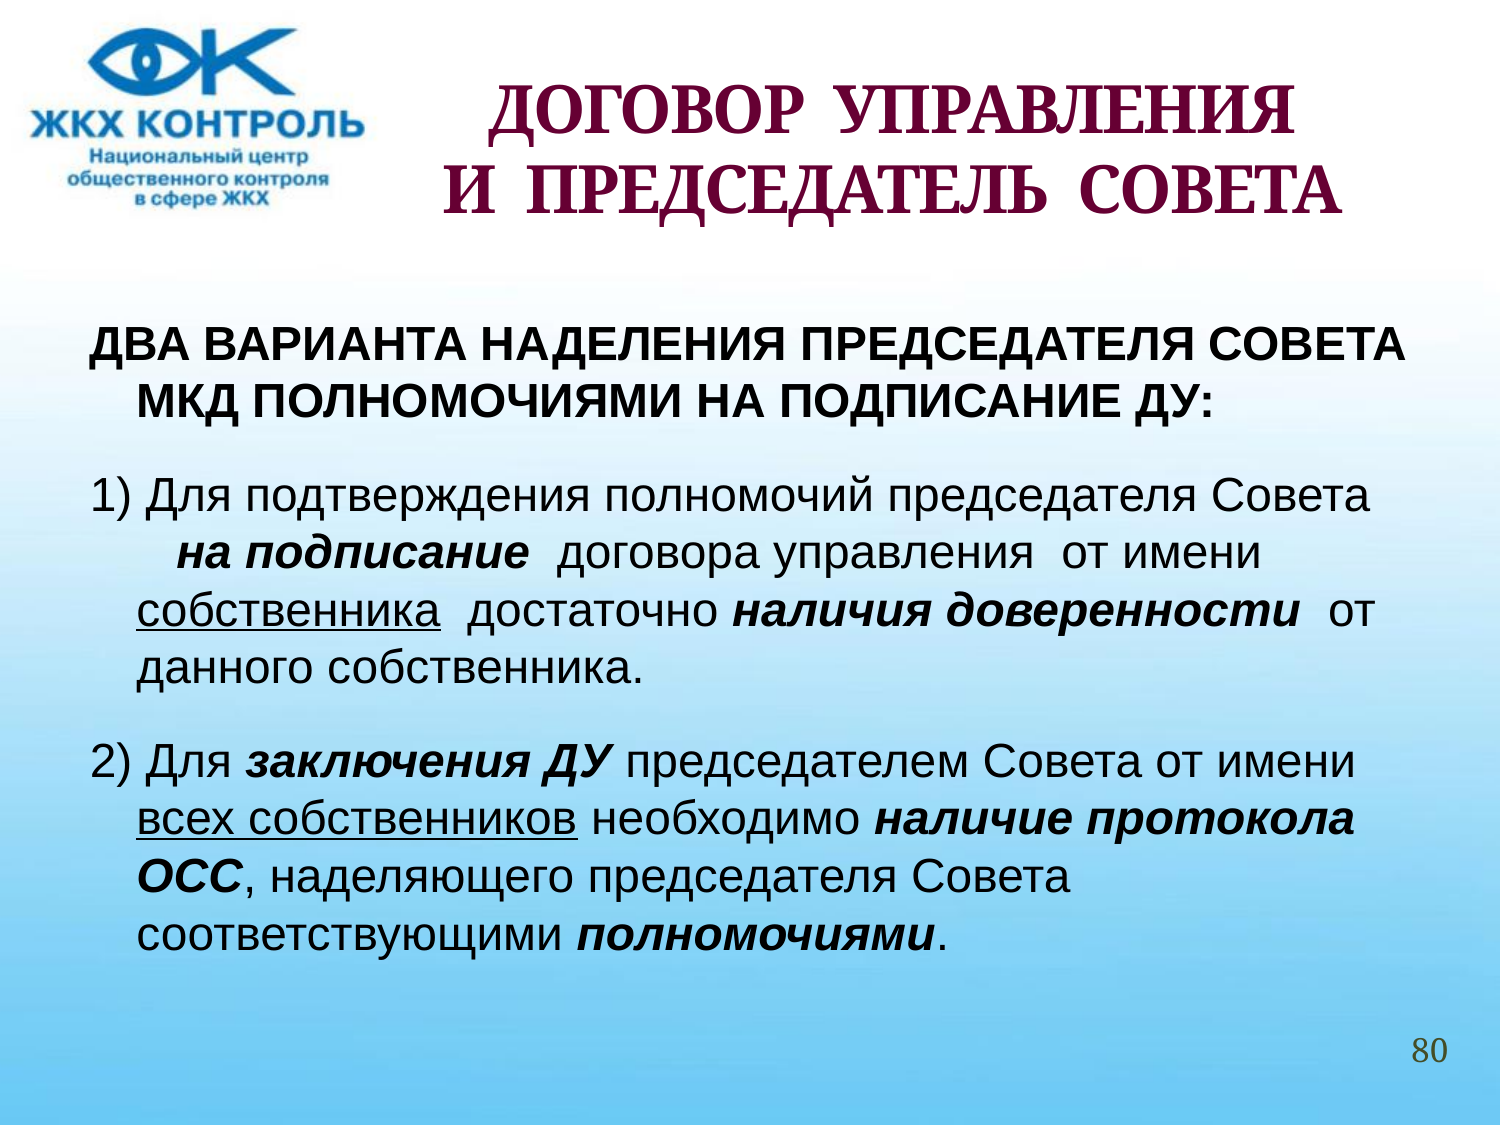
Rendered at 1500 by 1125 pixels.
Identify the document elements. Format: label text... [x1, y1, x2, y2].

slide_number 80 [1379, 1014, 1480, 1089]
list ДВА ВАРИАНТА НАДЕЛЕНИЯ ПРЕДСЕДАТЕЛЯ СОВЕТА МКД ПОЛНОМОЧИЯМИ НА ПОДПИСАНИЕ ДУ: 1) Для подтверждения полномочий председателя Совета на подписание договора управления от имени собственника достаточно наличия доверенности от данного собственника. 2) Для заключения ДУ председателем Совета от имени всех собственников необходимо наличие протокола ОСС, наделяющего председателя Совета соответствующими полномочиями. [75, 304, 1425, 1000]
picture [0, 0, 1500, 1125]
title ДОГОВОР УПРАВЛЕНИЯ И ПРЕДСЕДАТЕЛЬ СОВЕТА [374, 35, 1425, 235]
